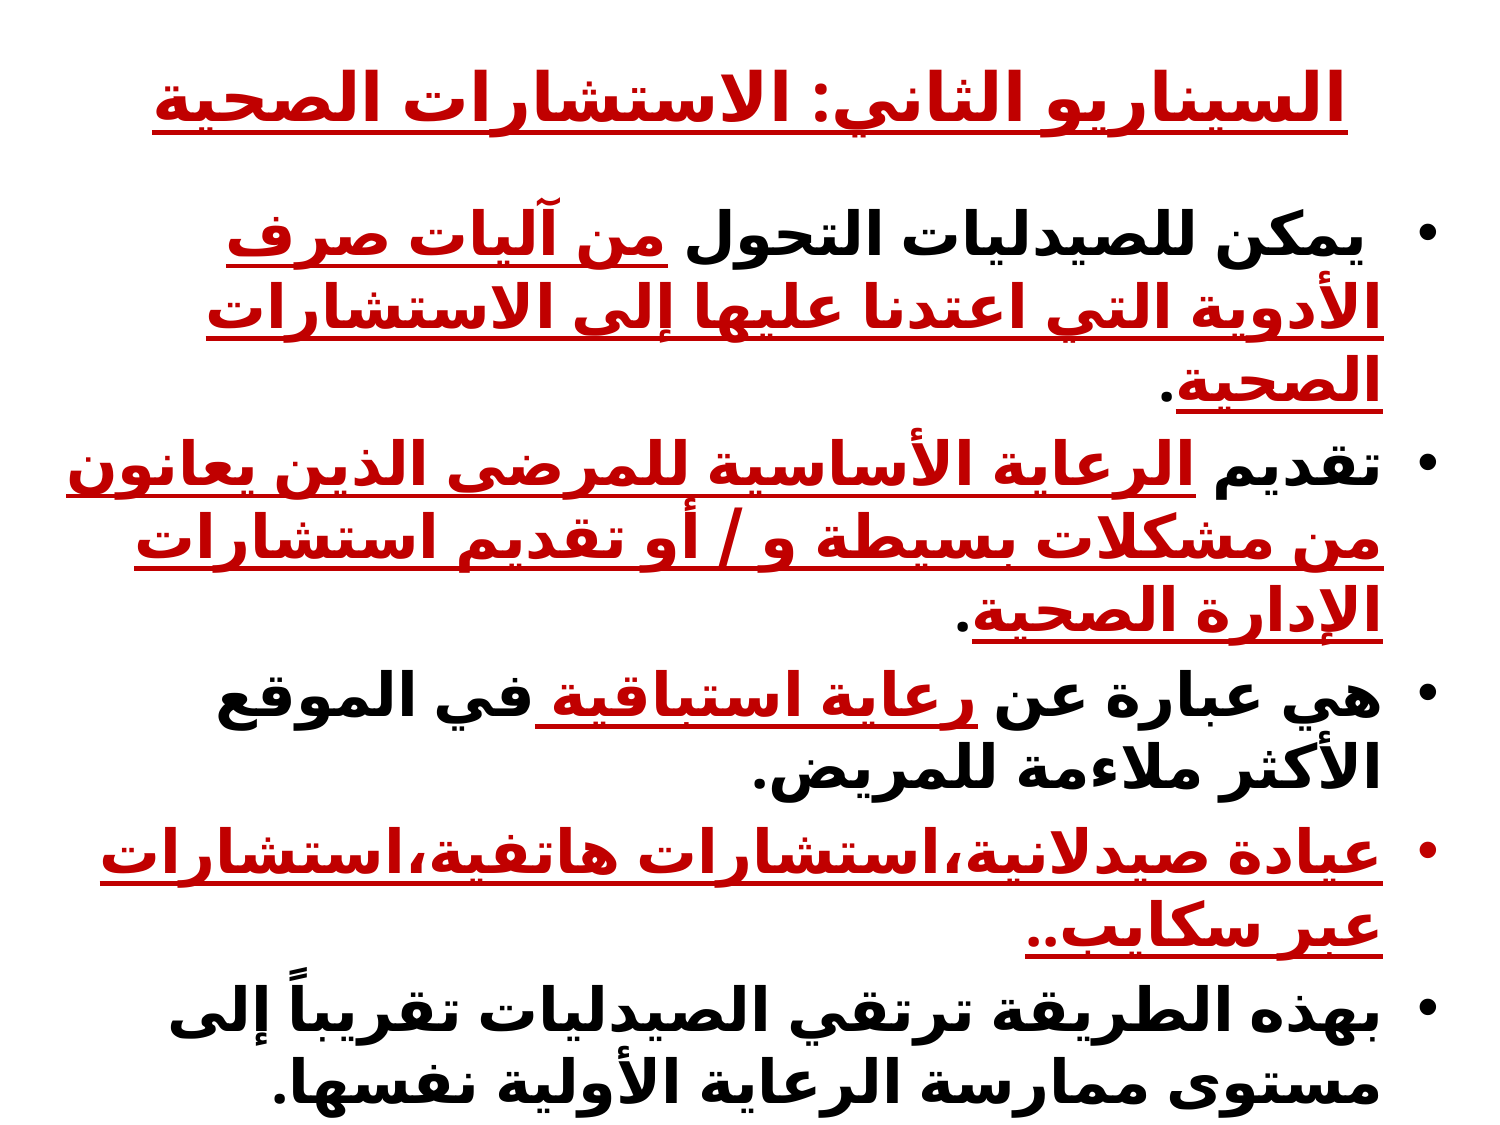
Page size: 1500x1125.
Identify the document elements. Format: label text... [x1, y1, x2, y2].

title السيناريو الثاني: الاستشارات الصحية [75, 45, 1425, 187]
list يمكن للصيدليات التحول من آليات صرف الأدوية التي اعتدنا عليها إلى الاستشارات الصحية. تقديم الرعاية الأساسية للمرضى الذين يعانون من مشكلات بسيطة و / أو تقديم استشارات الإدارة الصحية. هي عبارة عن رعاية استباقية في الموقع الأكثر ملاءمة للمريض. عيادة صيدلانية،استشارات هاتفية،استشارات عبر سكايب.. بهذه الطريقة ترتقي الصيدليات تقريباً إلى مستوى ممارسة الرعاية الأولية نفسها. [35, 187, 1454, 1125]
